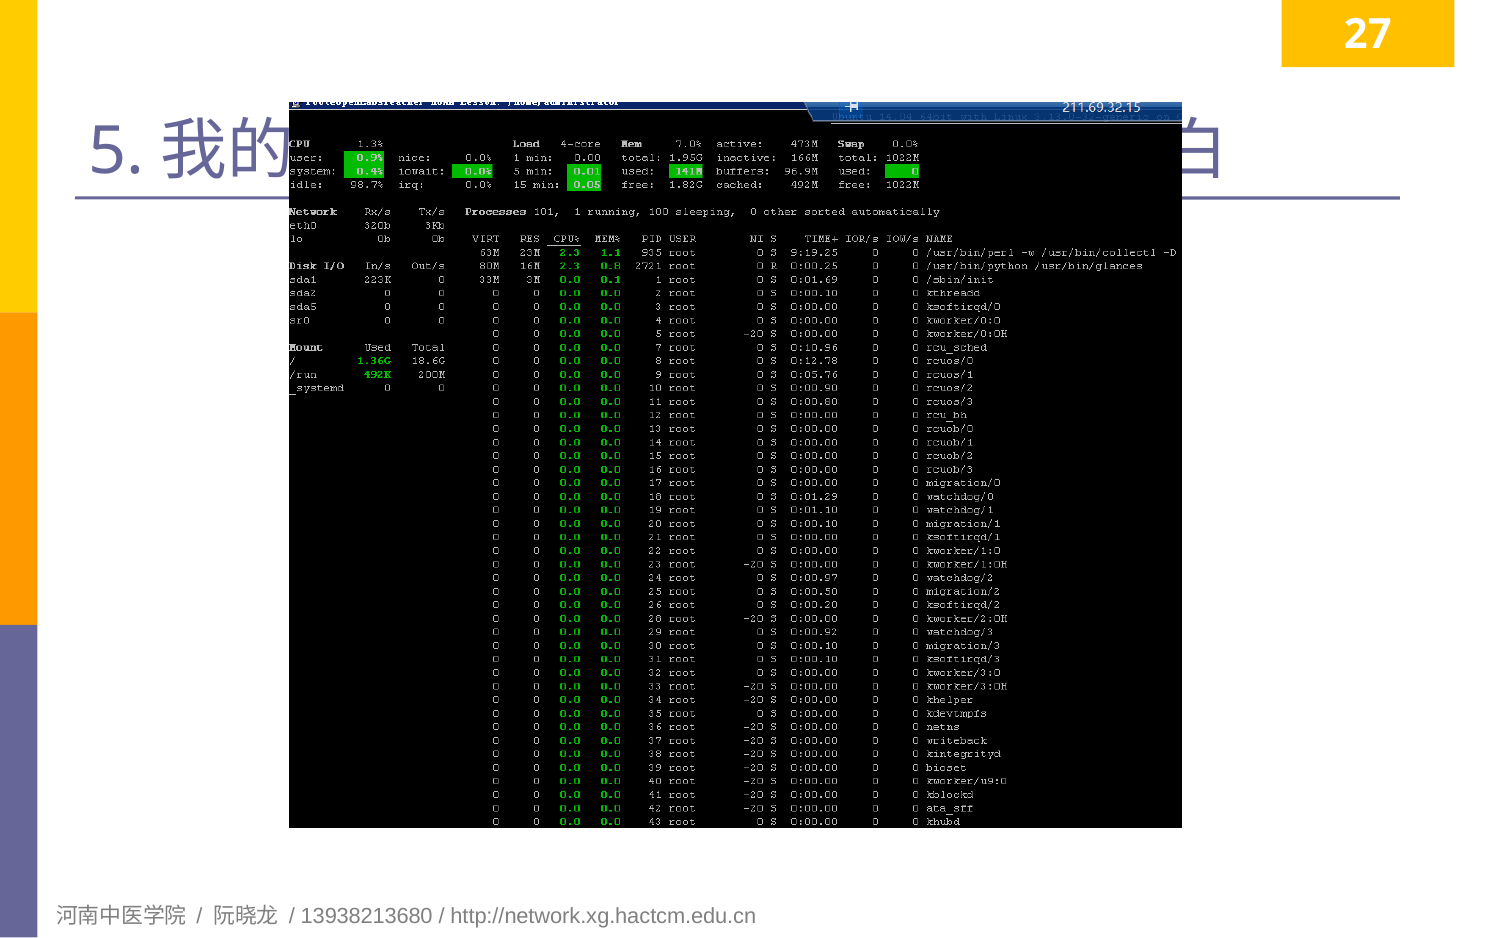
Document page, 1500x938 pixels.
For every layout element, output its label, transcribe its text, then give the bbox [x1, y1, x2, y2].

slide_number 27 [1281, 0, 1455, 68]
title 5.我的目标：努力说清楚、尽量看明白 [75, 37, 1425, 194]
picture [289, 102, 1182, 828]
